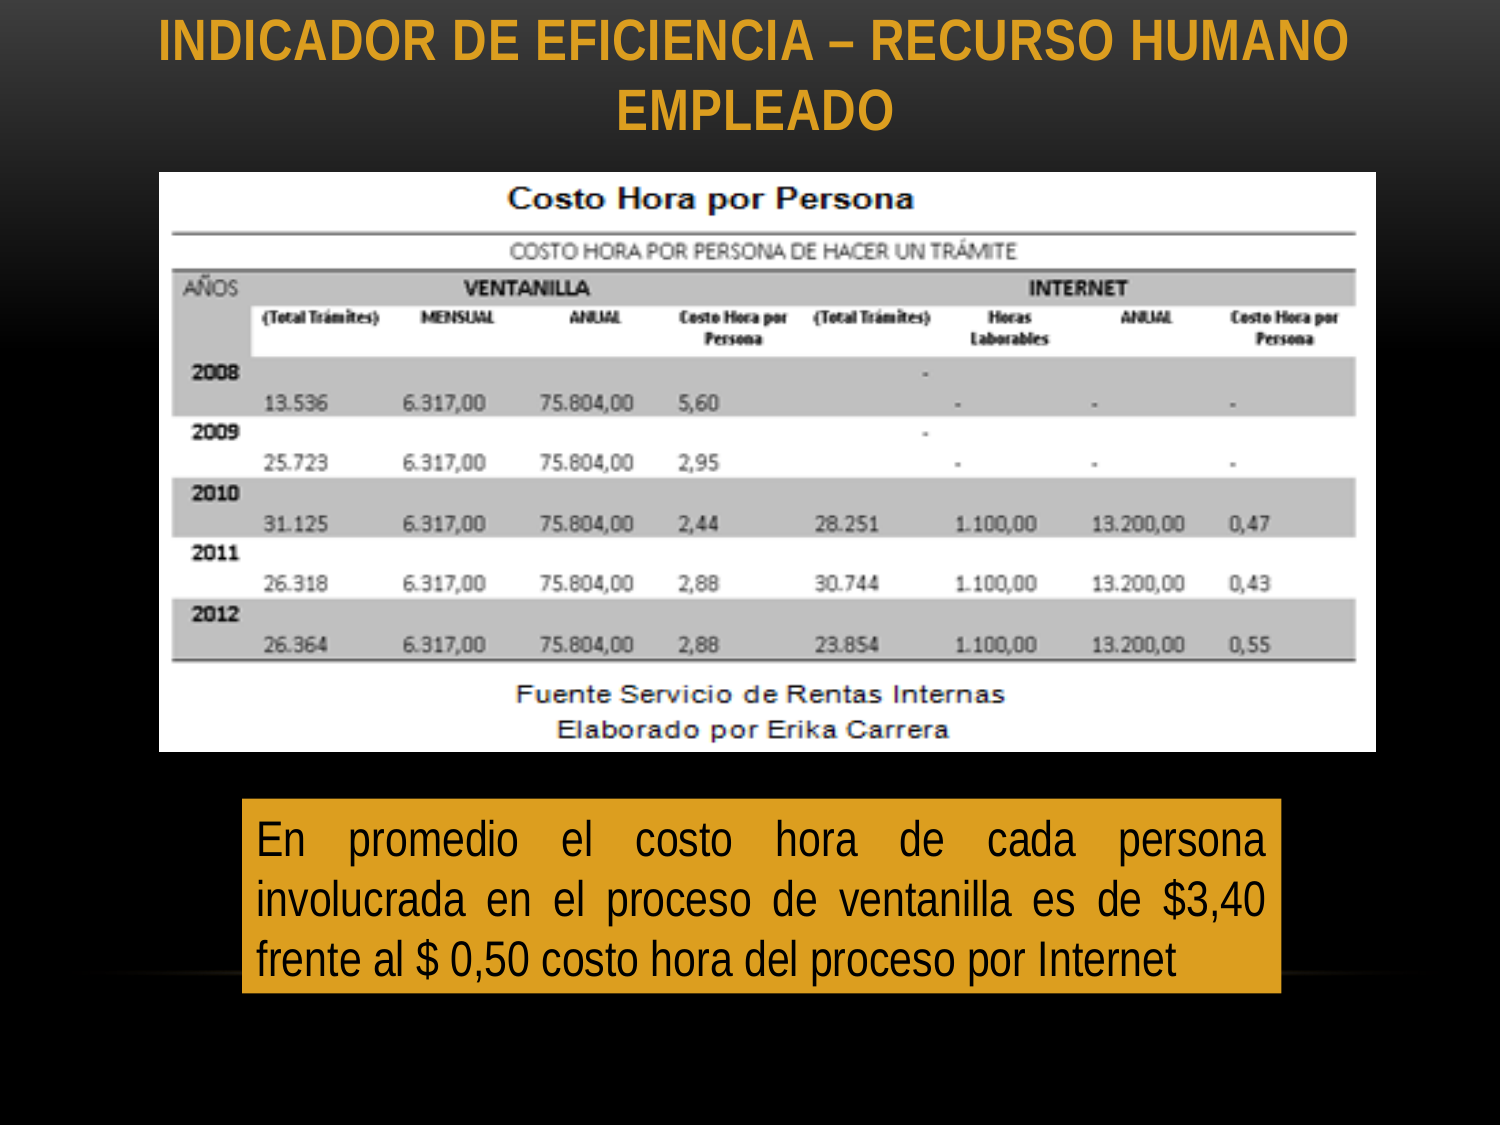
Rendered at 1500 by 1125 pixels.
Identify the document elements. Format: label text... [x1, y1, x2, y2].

picture [0, 0, 1500, 1125]
title INDICADOR DE EFICiencia – RECURSO HUMANO EMPLEADO [5, 54, 1500, 150]
text_box En promedio el costo hora de cada persona involucrada en el proceso de ventanilla es de $3,40 frente al $ 0,50 costo hora del proceso por Internet [242, 798, 1282, 994]
